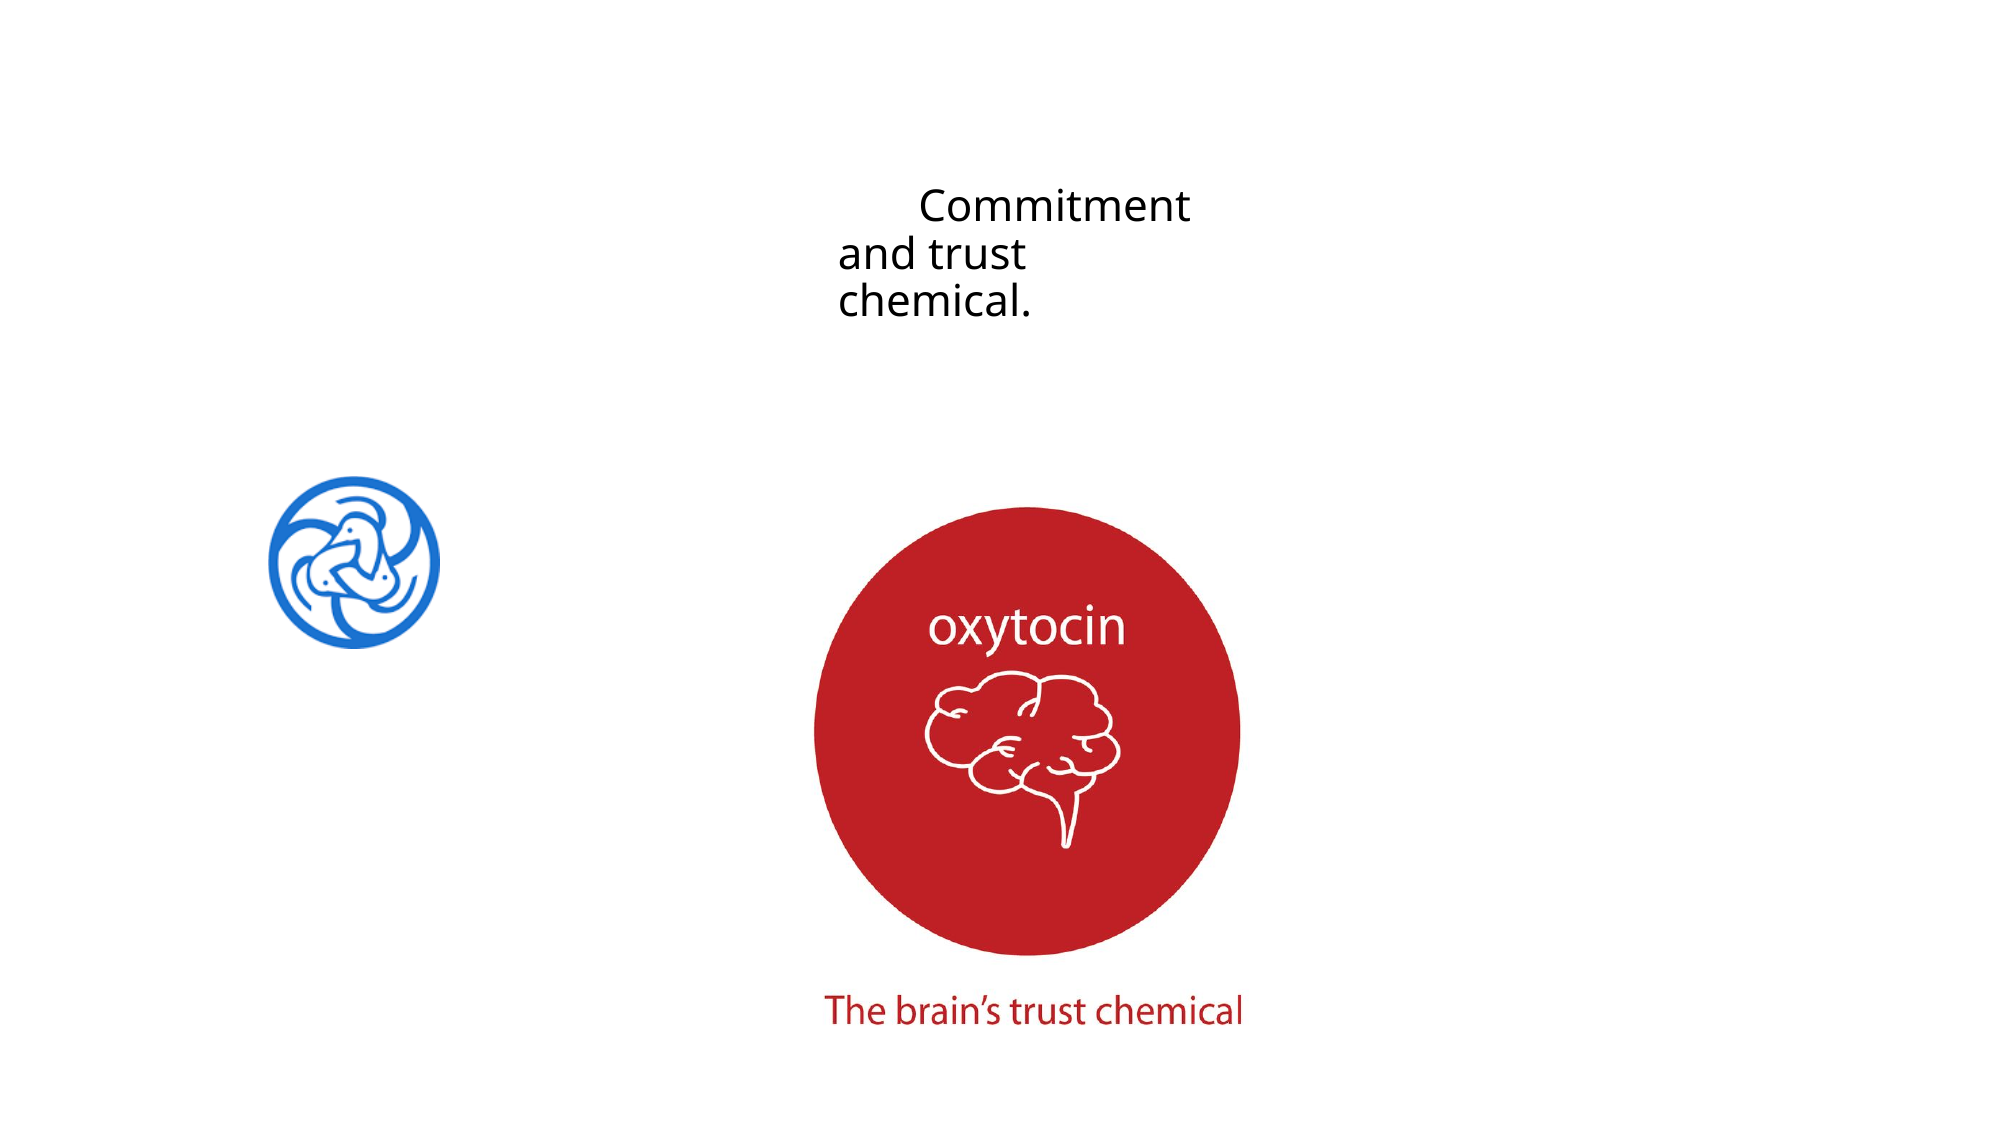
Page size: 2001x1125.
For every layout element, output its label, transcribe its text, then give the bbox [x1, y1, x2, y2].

title Commitment and trust chemical. [822, 174, 1367, 389]
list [549, 491, 1511, 1049]
picture [268, 476, 440, 649]
